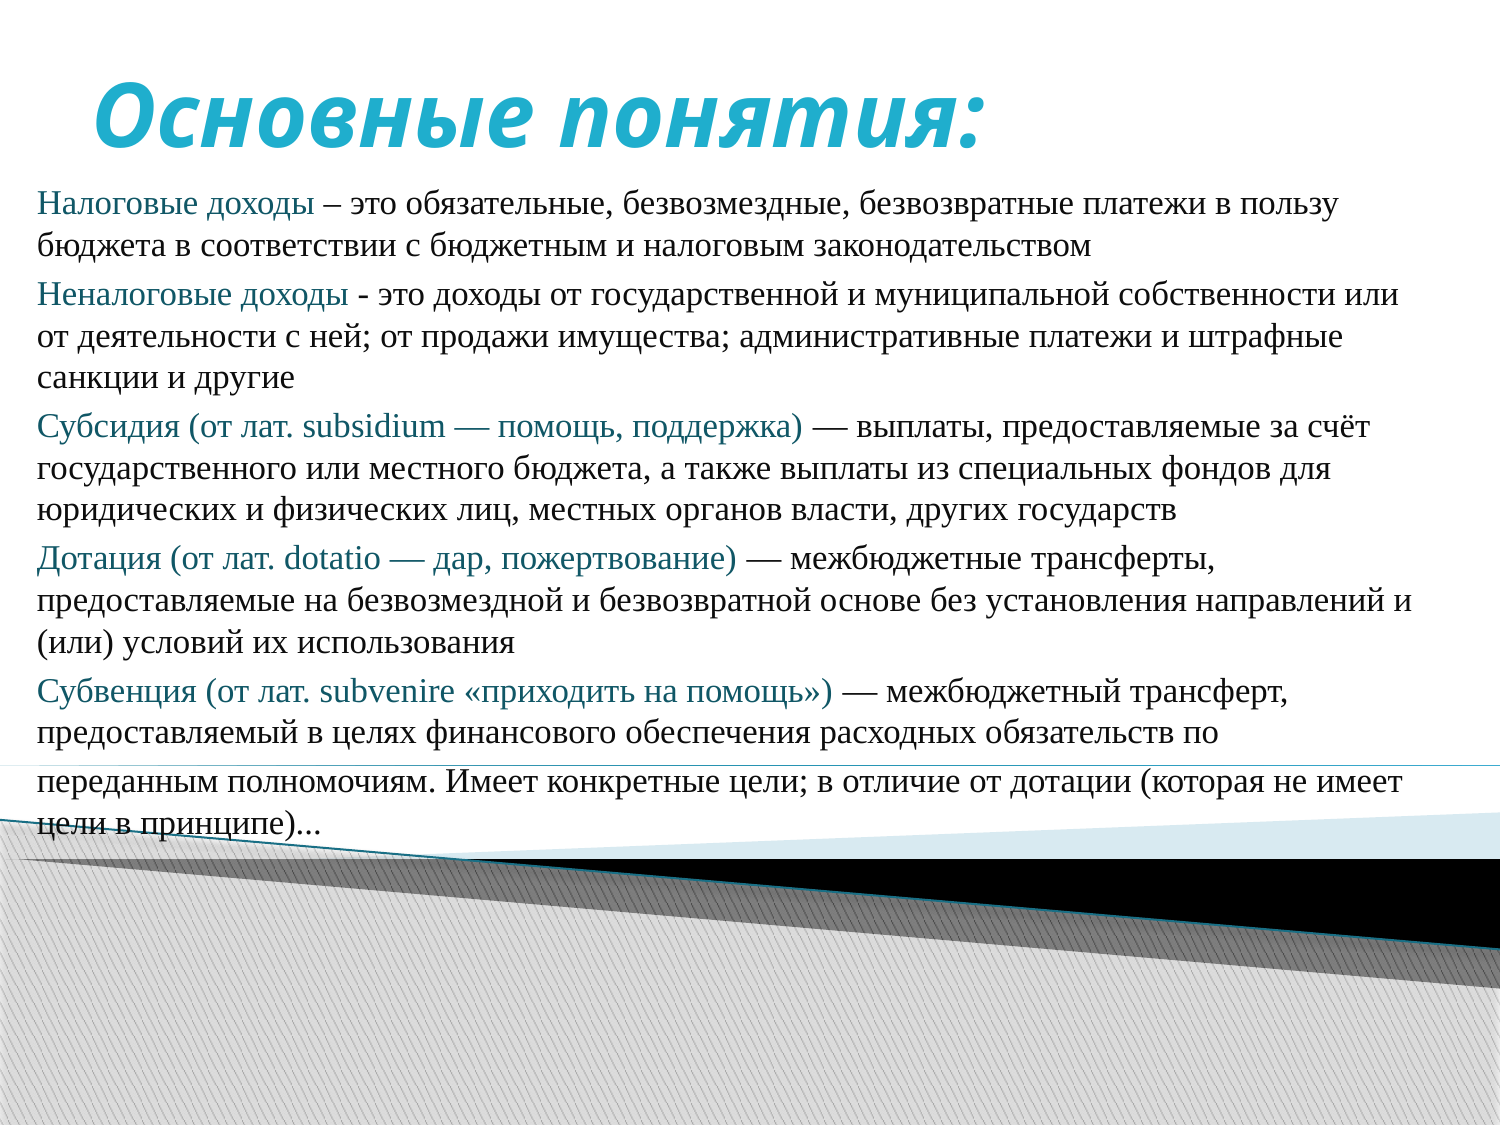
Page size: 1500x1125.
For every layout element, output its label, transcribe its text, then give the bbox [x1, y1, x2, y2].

subtitle Налоговые доходы – это обязательные, безвозмездные, безвозвратные платежи в пользу бюджета в соответствии с бюджетным и налоговым законодательством Неналоговые доходы - это доходы от государственной и муниципальной собственности или от деятельности с ней; от продажи имущества; административные платежи и штрафные санкции и другие Субсидия (от лат. subsidium — помощь, поддержка) — выплаты, предоставляемые за счёт государственного или местного бюджета, а также выплаты из специальных фондов для юридических и физических лиц, местных органов власти, других государств Дотация (от лат. dotatio — дар, пожертвование) — межбюджетные трансферты, предоставляемые на безвозмездной и безвозвратной основе без установления направлений и (или) условий их использования Субвенция (от лат. subvenire «приходить на помощь») — межбюджетный трансферт, предоставляемый в целях финансового обеспечения расходных обязательств по переданным полномочиям. Имеет конкретные цели; в отличие от дотации (которая не имеет цели в принципе)... [29, 172, 1447, 858]
picture [5, 859, 1500, 989]
title Основные понятия: [76, 19, 1317, 172]
